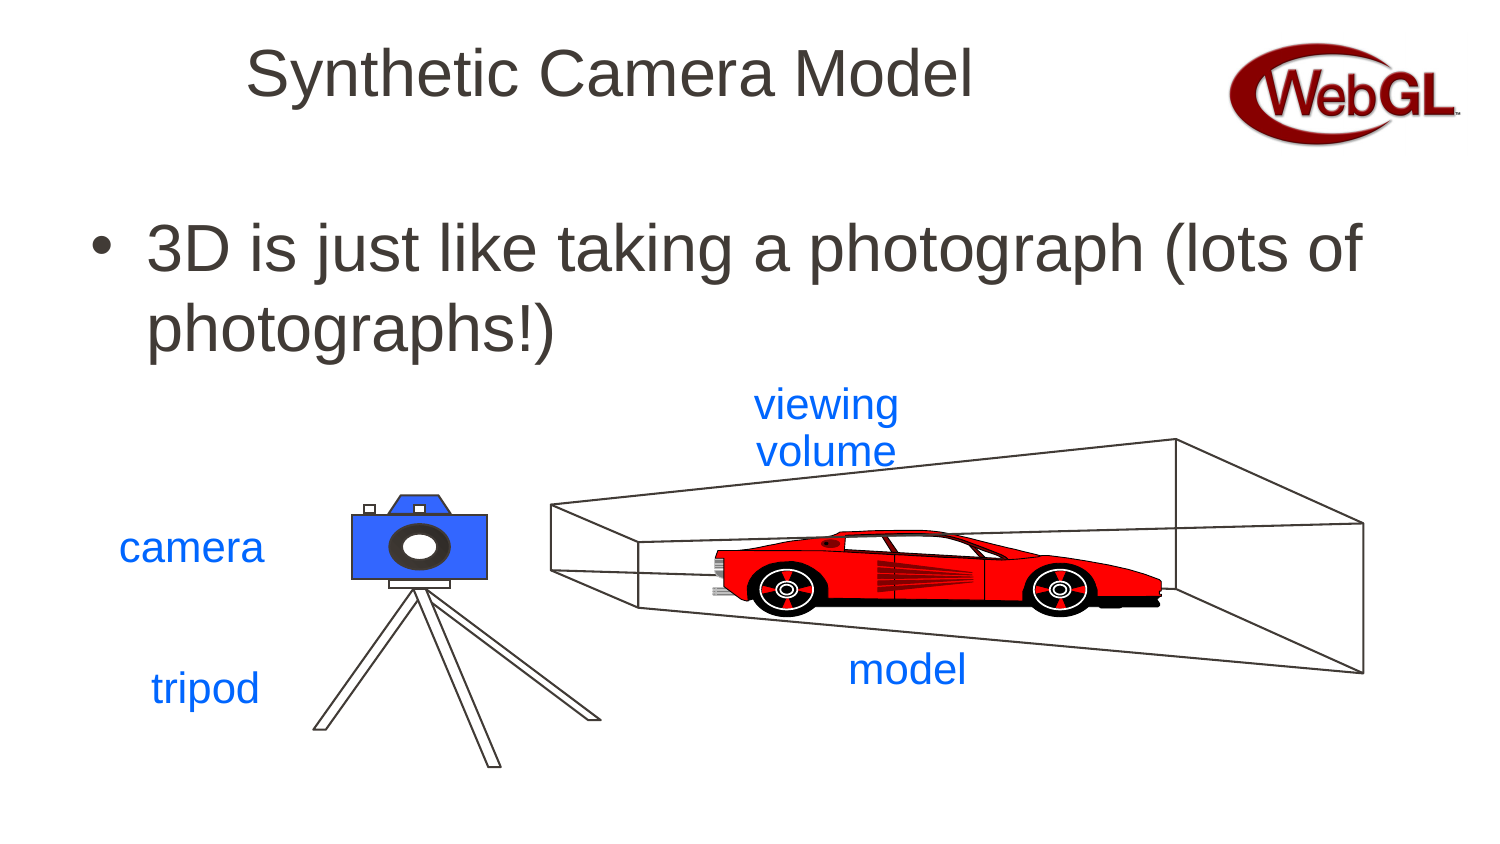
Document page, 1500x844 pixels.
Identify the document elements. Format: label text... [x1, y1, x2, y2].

picture [1220, 32, 1468, 156]
list 3D is just like taking a photograph (lots of photographs!) [75, 196, 1425, 754]
title Synthetic Camera Model [96, 0, 1126, 141]
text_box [104, 374, 1364, 768]
